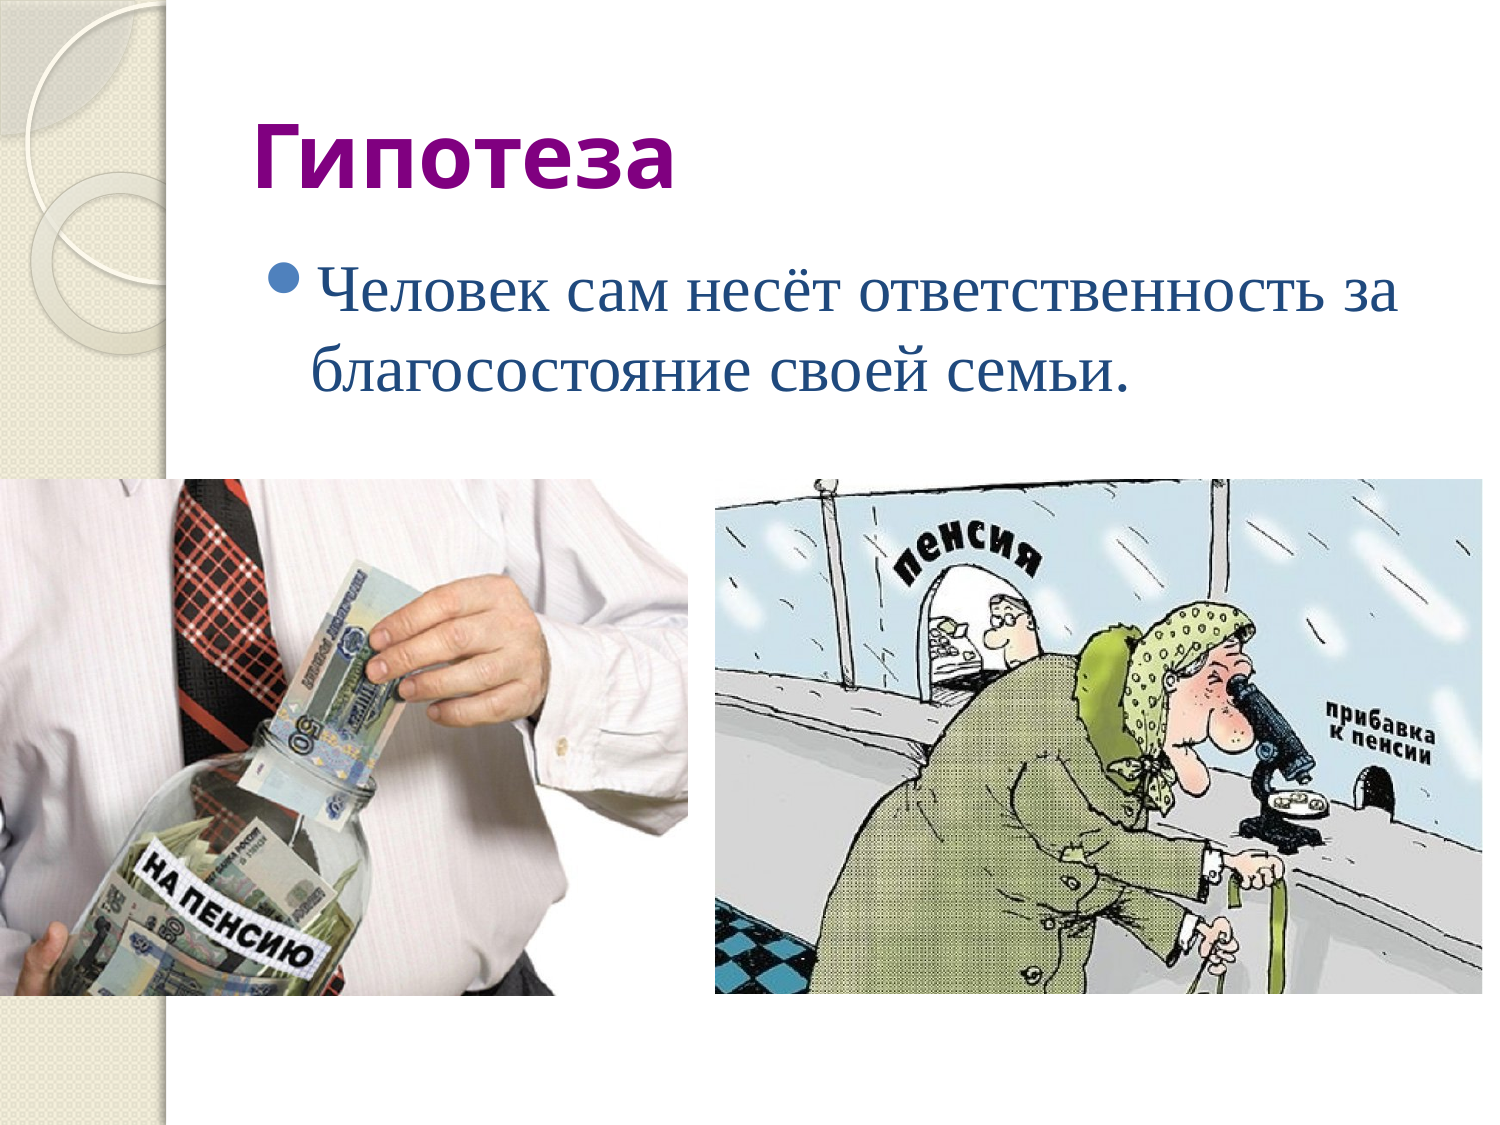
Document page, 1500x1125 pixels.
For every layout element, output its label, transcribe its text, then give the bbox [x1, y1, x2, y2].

picture [715, 479, 1483, 995]
title Гипотеза [235, 58, 1466, 237]
list Человек сам несёт ответственность за благосостояние своей семьи. [235, 237, 1466, 1026]
picture [0, 479, 689, 996]
